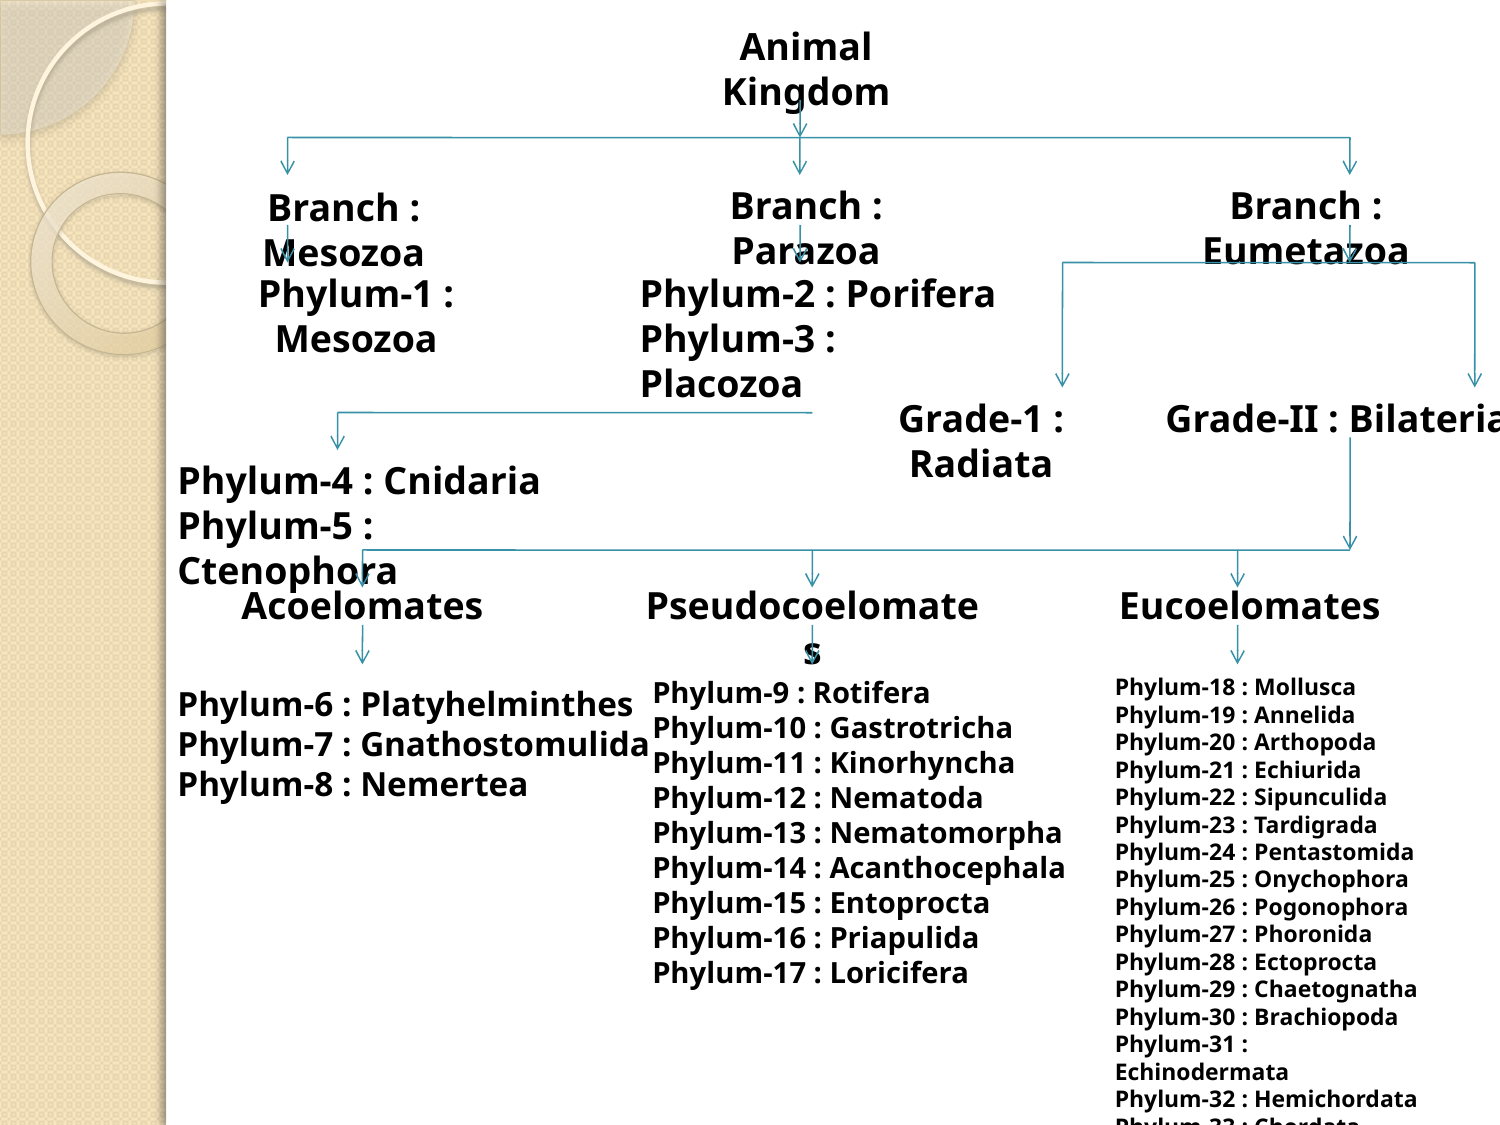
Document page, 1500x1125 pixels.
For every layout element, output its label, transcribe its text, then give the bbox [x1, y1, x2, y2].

text_box Phylum-4 : Cnidaria Phylum-5 : Ctenophora [162, 449, 600, 600]
text_box Pseudocoelomates [624, 574, 1000, 676]
text_box Acoelomates [225, 574, 500, 635]
text_box Phylum-9 : Rotifera Phylum-10 : Gastrotricha Phylum-11 : Kinorhyncha Phylum-12 : Nematoda Phylum-13 : Nematomorpha Phylum-14 : Acanthocephala Phylum-15 : Entoprocta Phylum-16 : Priapulida Phylum-17 : Loricifera [637, 666, 1100, 1045]
text_box Phylum-1 : Mesozoa [162, 262, 550, 368]
text_box Animal Kingdom [637, 15, 975, 121]
text_box Branch : Eumetazoa [1112, 174, 1500, 280]
text_box Branch : Parazoa [637, 174, 975, 262]
text_box Grade-II : Bilateria [1149, 387, 1500, 448]
text_box Branch : Mesozoa [174, 176, 513, 262]
text_box Phylum-18 : Mollusca Phylum-19 : Annelida Phylum-20 : Arthopoda Phylum-21 : Echiurida Phylum-22 : Sipunculida Phylum-23 : Tardigrada Phylum-24 : Pentastomida Phylum-25 : Onychophora Phylum-26 : Pogonophora Phylum-27 : Phoronida Phylum-28 : Ectoprocta Phylum-29 : Chaetognatha Phylum-30 : Brachiopoda Phylum-31 : Echinodermata Phylum-32 : Hemichordata Phylum-33 : Chordata [1100, 665, 1500, 1125]
text_box Eucoelomates [1087, 574, 1413, 635]
text_box Phylum-6 : Platyhelminthes Phylum-7 : Gnathostomulida Phylum-8 : Nemertea [162, 676, 637, 857]
text_box Phylum-2 : Porifera Phylum-3 : Placozoa [624, 262, 1013, 411]
text_box Grade-1 : Radiata [812, 387, 1150, 493]
